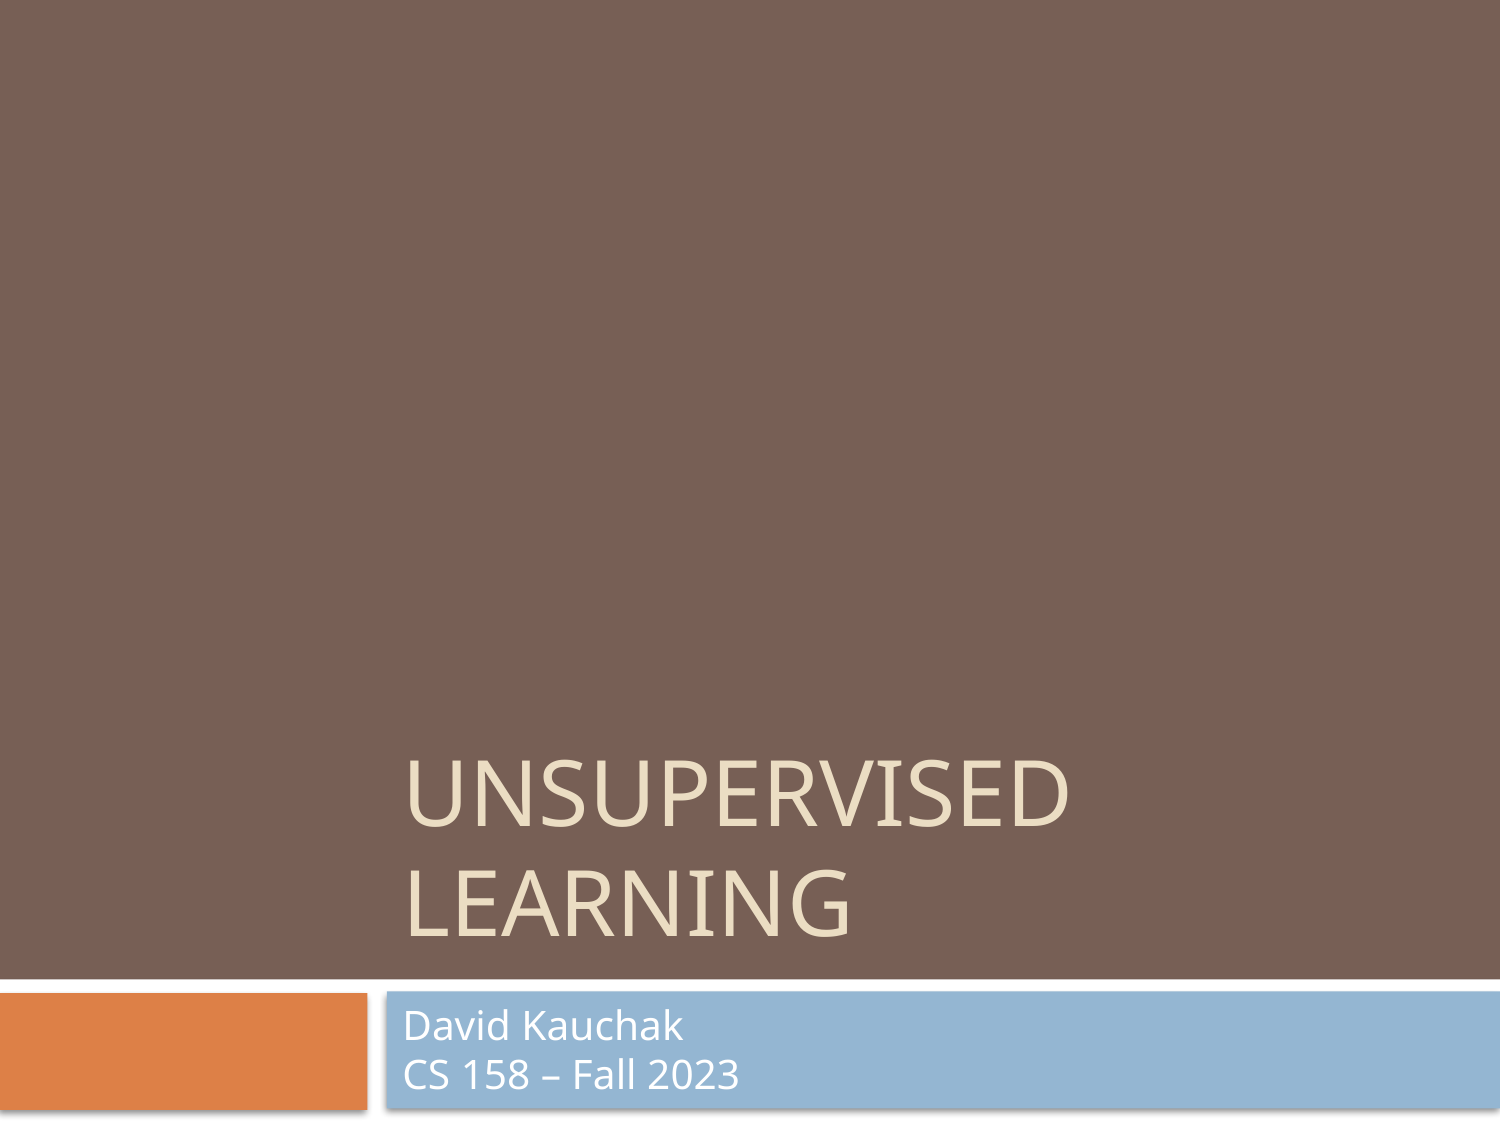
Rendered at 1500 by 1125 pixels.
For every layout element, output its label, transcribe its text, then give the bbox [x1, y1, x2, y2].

subtitle David Kauchak CS 158 – Fall 2023 [387, 992, 1488, 1105]
title Unsupervised learning [387, 662, 1450, 963]
